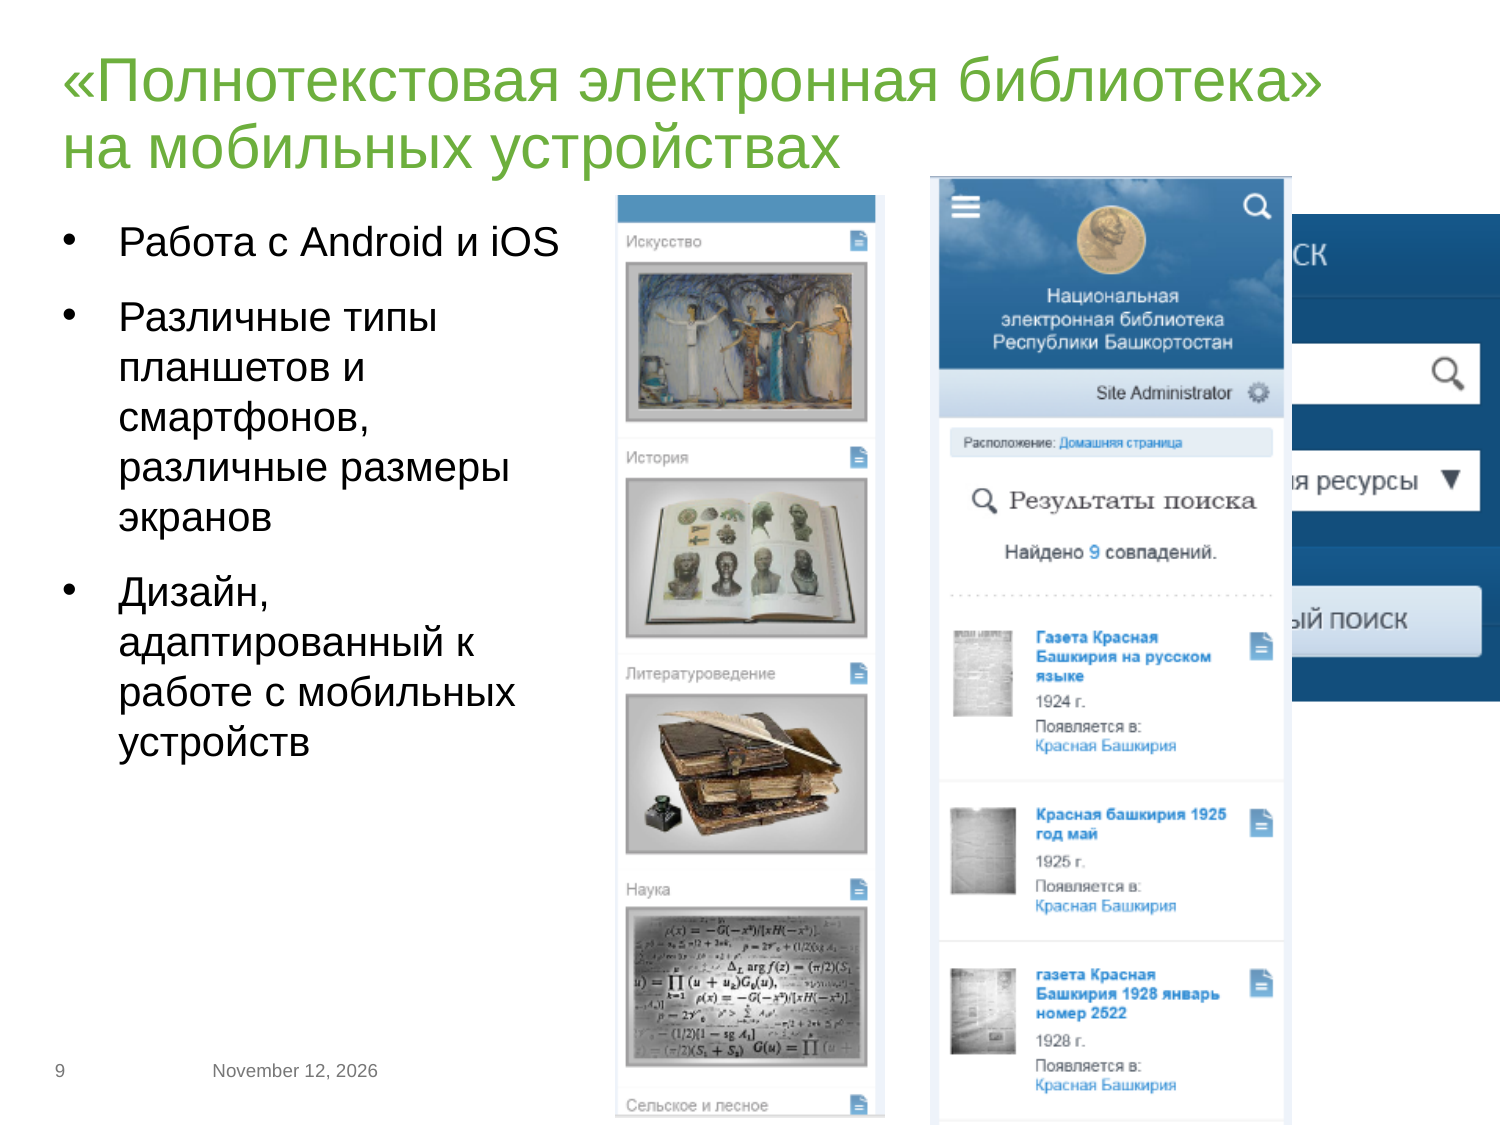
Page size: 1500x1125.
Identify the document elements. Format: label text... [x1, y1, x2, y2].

slide_number 9 [39, 1039, 190, 1100]
picture [615, 195, 885, 1118]
list Работа с Android и iOS Различные типы планшетов и смартфонов, различные размеры экранов Дизайн, адаптированный к работе с мобильных устройств [62, 214, 575, 995]
title «Полнотекстовая электронная библиотека» на мобильных устройствах [62, 47, 1442, 183]
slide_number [197, 1039, 528, 1100]
picture [930, 176, 1500, 1125]
